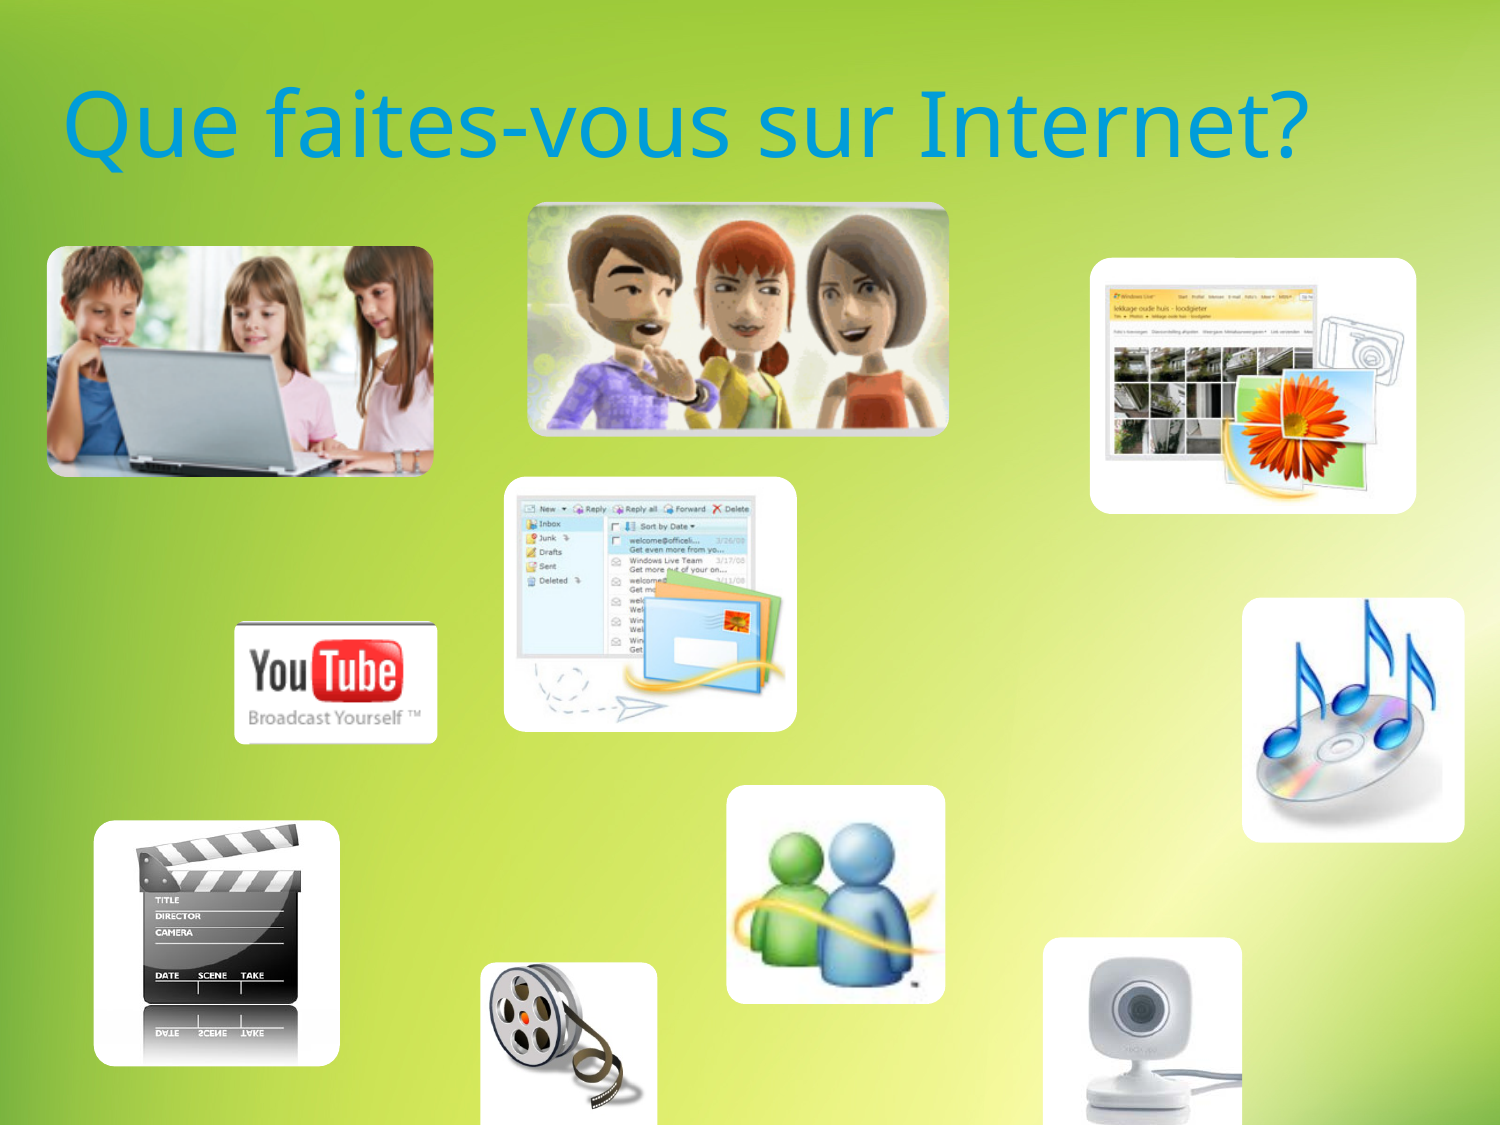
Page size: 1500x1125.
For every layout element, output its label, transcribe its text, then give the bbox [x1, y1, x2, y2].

text_box Que faites-vous sur Internet? [46, 58, 1500, 184]
picture [0, 0, 1500, 1125]
